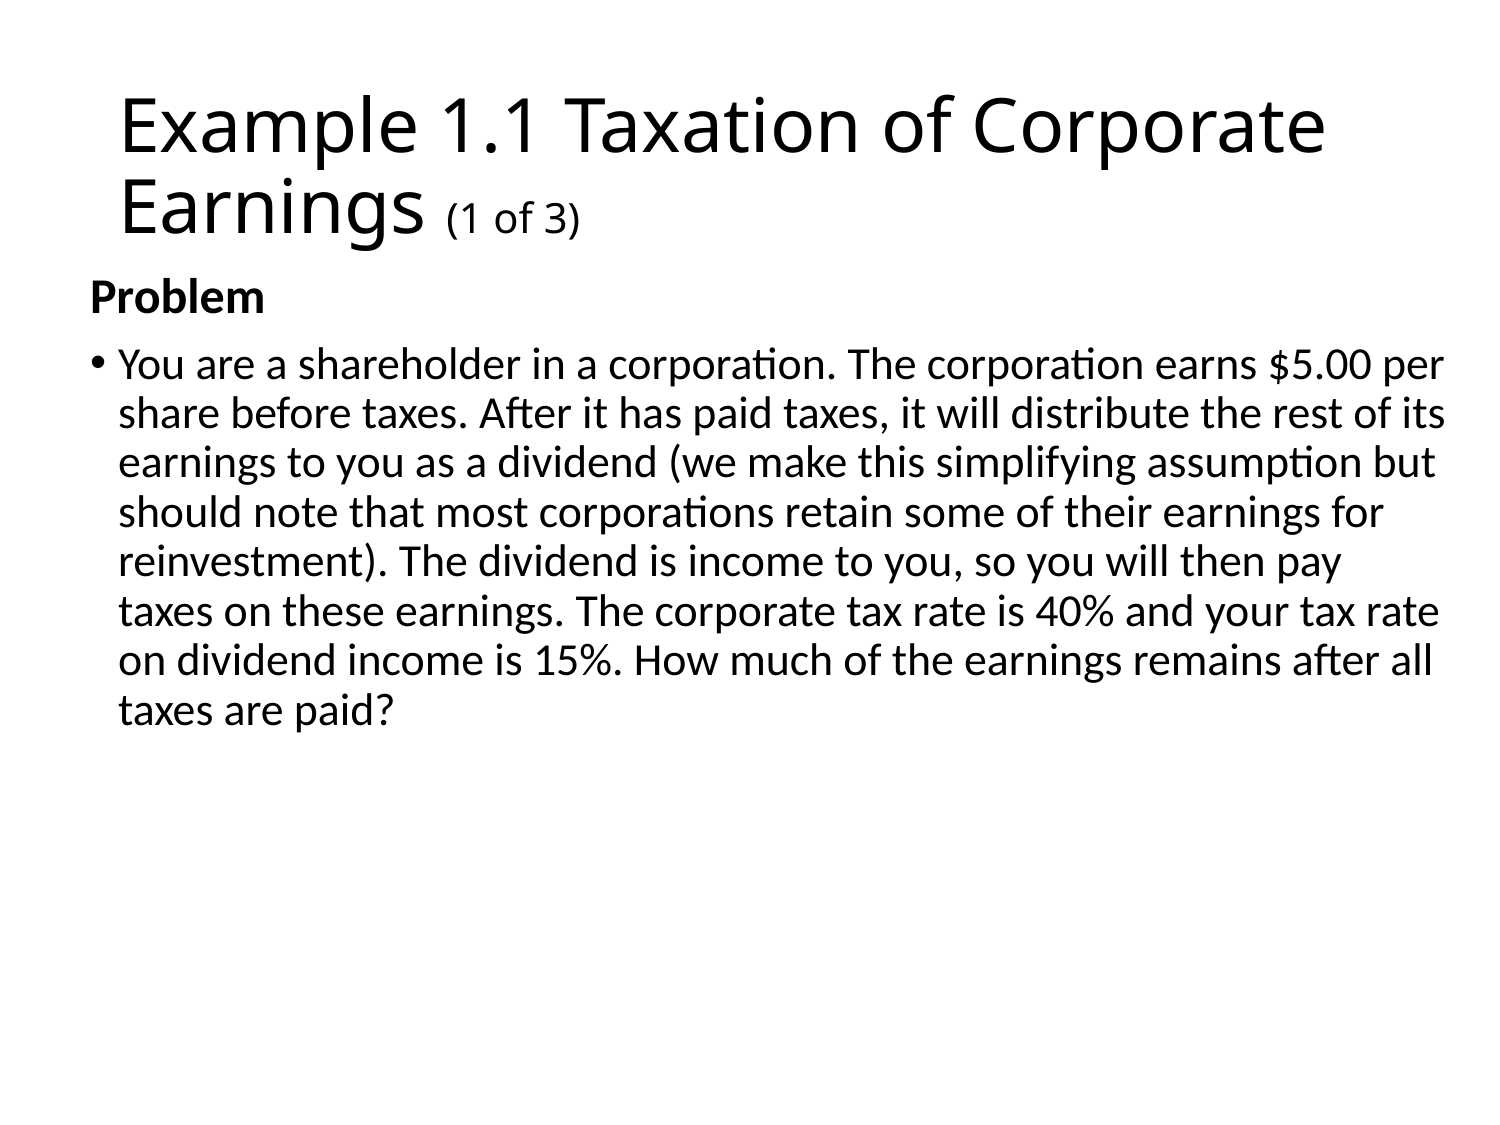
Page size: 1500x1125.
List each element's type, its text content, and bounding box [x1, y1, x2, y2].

list Problem You are a shareholder in a corporation. The corporation earns $5.00 per share before taxes. After it has paid taxes, it will distribute the rest of its earnings to you as a dividend (we make this simplifying assumption but should note that most corporations retain some of their earnings for reinvestment). The dividend is income to you, so you will then pay taxes on these earnings. The corporate tax rate is 40% and your tax rate on dividend income is 15%. How much of the earnings remains after all taxes are paid? [75, 262, 1463, 1005]
title Example 1.1 Taxation of Corporate Earnings (1 of 3) [103, 59, 1397, 262]
